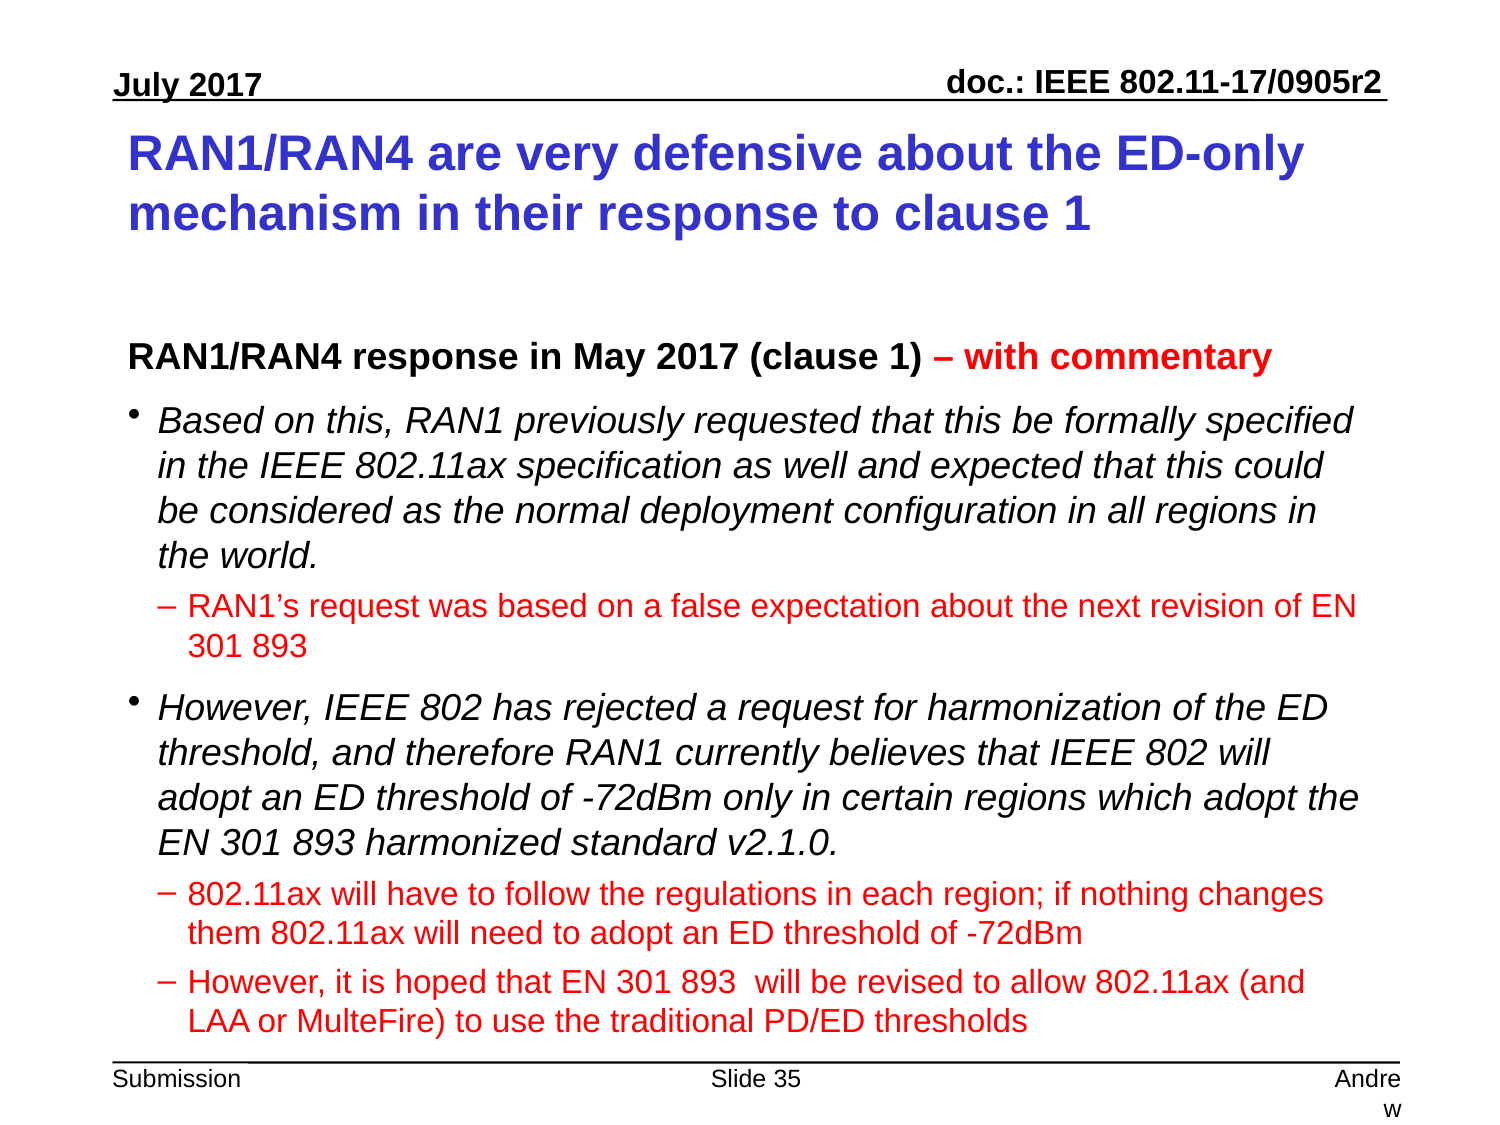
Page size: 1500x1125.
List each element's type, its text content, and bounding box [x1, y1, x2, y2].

list RAN1/RAN4 response in May 2017 (clause 1) – with commentary Based on this, RAN1 previously requested that this be formally specified in the IEEE 802.11ax specification as well and expected that this could be considered as the normal deployment configuration in all regions in the world. RAN1’s request was based on a false expectation about the next revision of EN 301 893 However, IEEE 802 has rejected a request for harmonization of the ED threshold, and therefore RAN1 currently believes that IEEE 802 will adopt an ED threshold of -72dBm only in certain regions which adopt the EN 301 893 harmonized standard v2.1.0. 802.11ax will have to follow the regulations in each region; if nothing changes them 802.11ax will need to adopt an ED threshold of -72dBm However, it is hoped that EN 301 893 will be revised to allow 802.11ax (and LAA or MulteFire) to use the traditional PD/ED thresholds [112, 324, 1388, 1000]
title RAN1/RAN4 are very defensive about the ED-only mechanism in their response to clause 1 [112, 112, 1388, 288]
slide_number Slide 35 [709, 1061, 803, 1093]
footer Andrew Myles, Cisco [1320, 1061, 1402, 1093]
